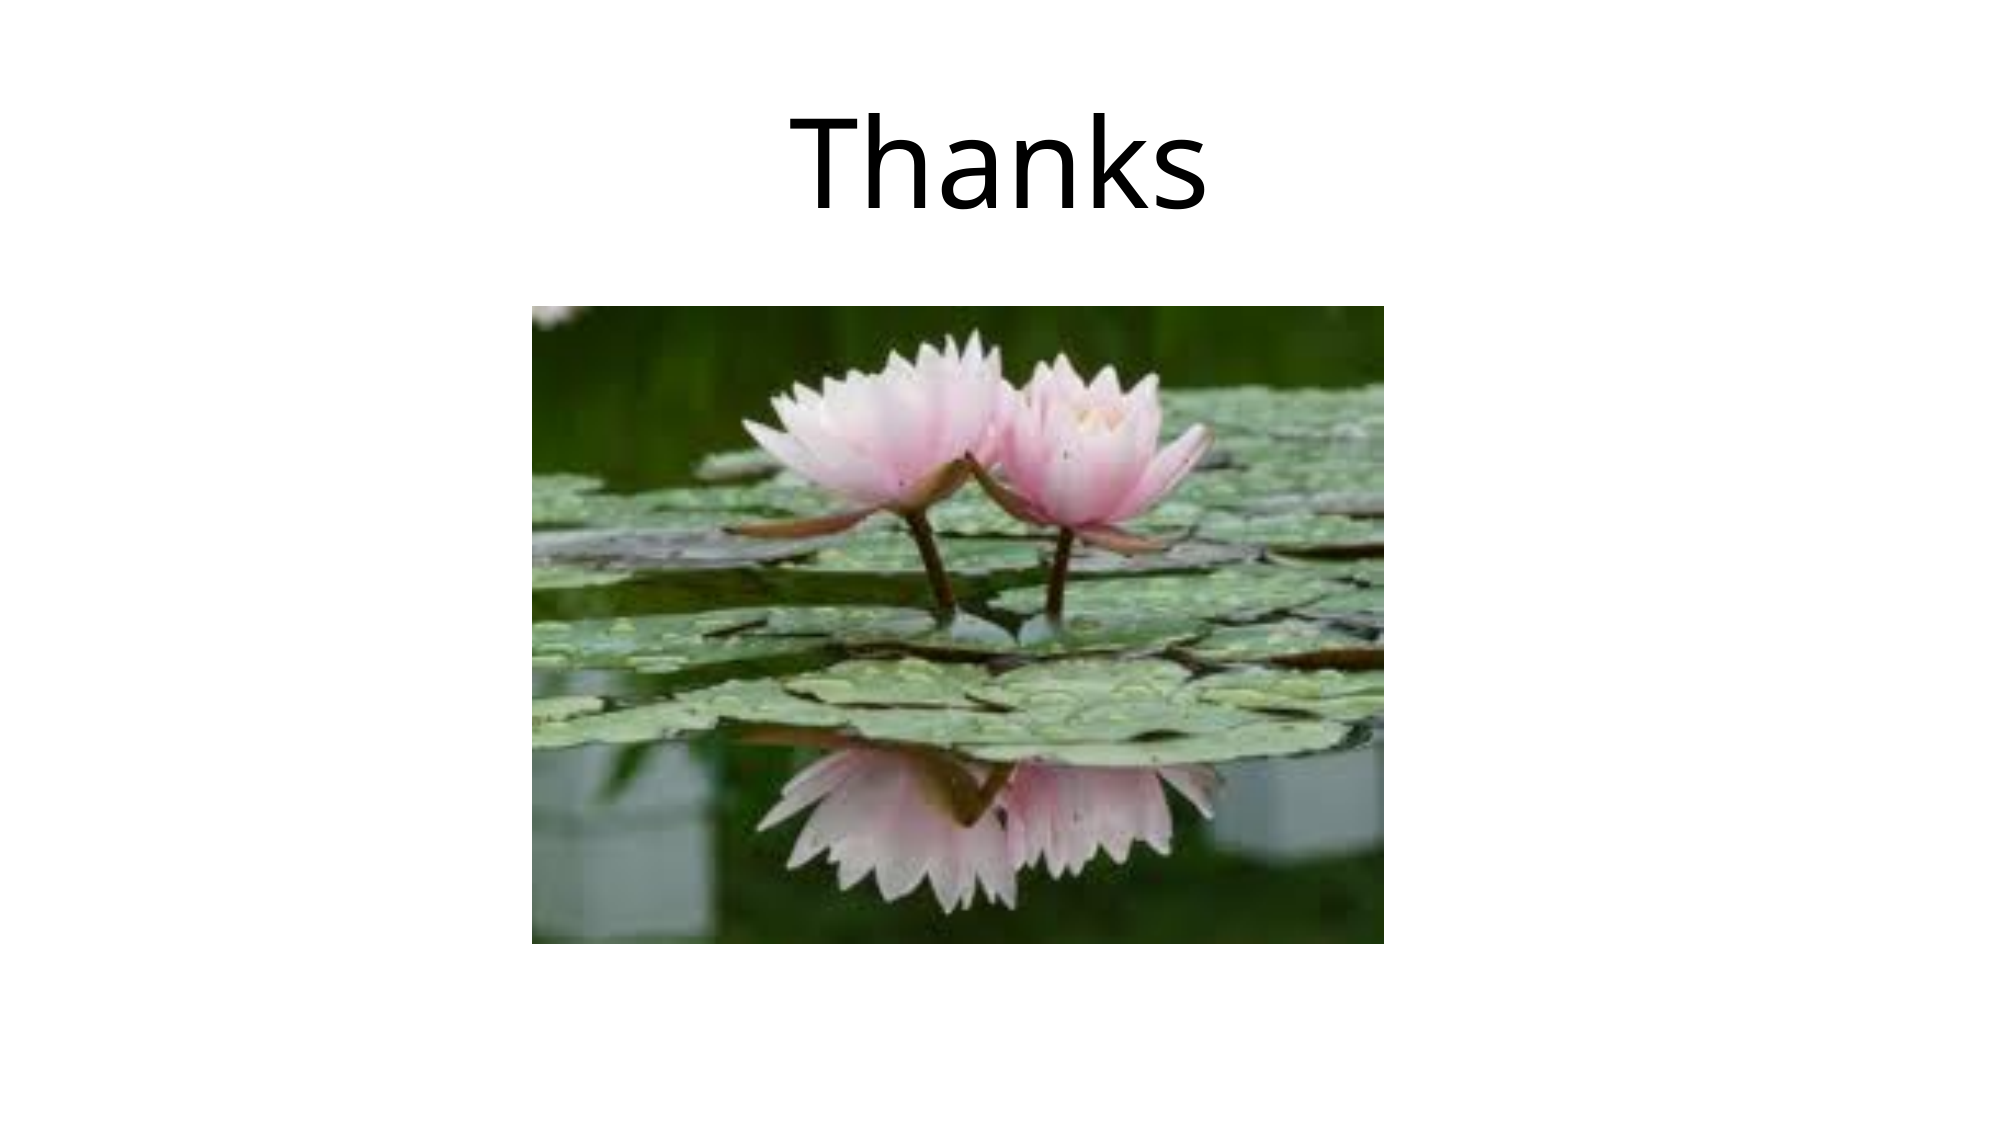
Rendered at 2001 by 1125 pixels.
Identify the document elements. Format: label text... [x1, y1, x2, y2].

title Thanks [137, 59, 1863, 278]
picture [532, 306, 1384, 944]
